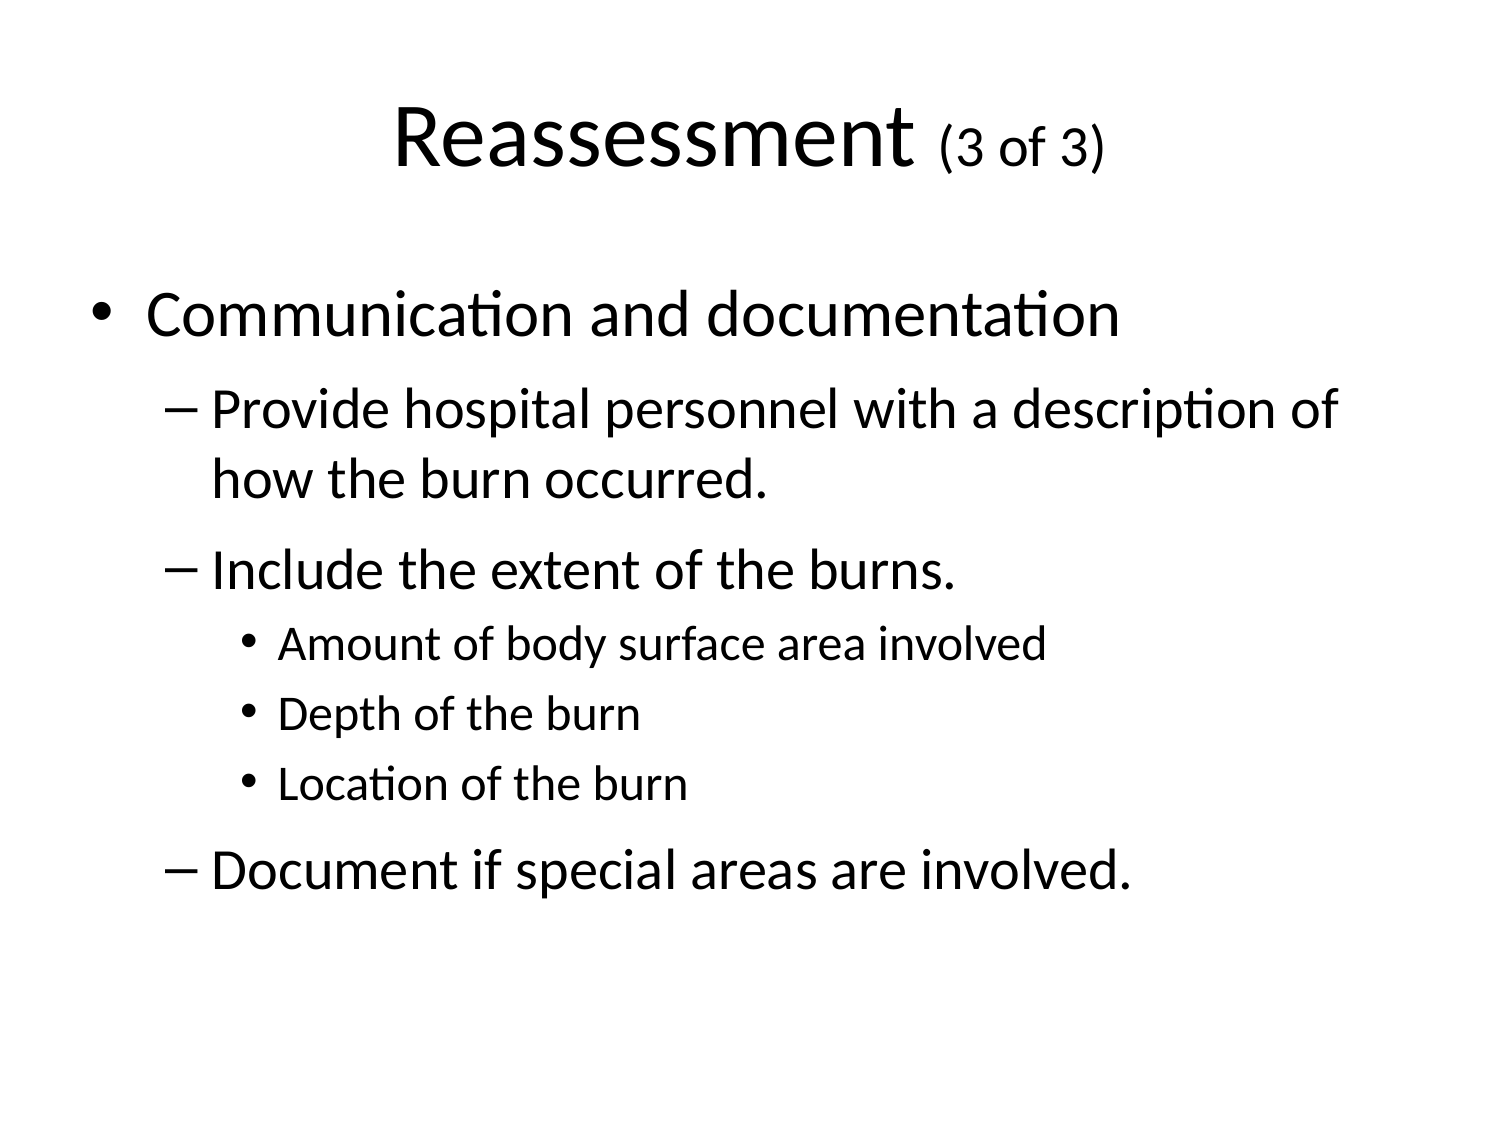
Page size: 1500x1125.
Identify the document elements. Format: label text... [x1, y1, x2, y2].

title Reassessment (3 of 3) [75, 45, 1425, 233]
list Communication and documentation Provide hospital personnel with a description of how the burn occurred. Include the extent of the burns. Amount of body surface area involved Depth of the burn Location of the burn Document if special areas are involved. [75, 262, 1425, 1005]
